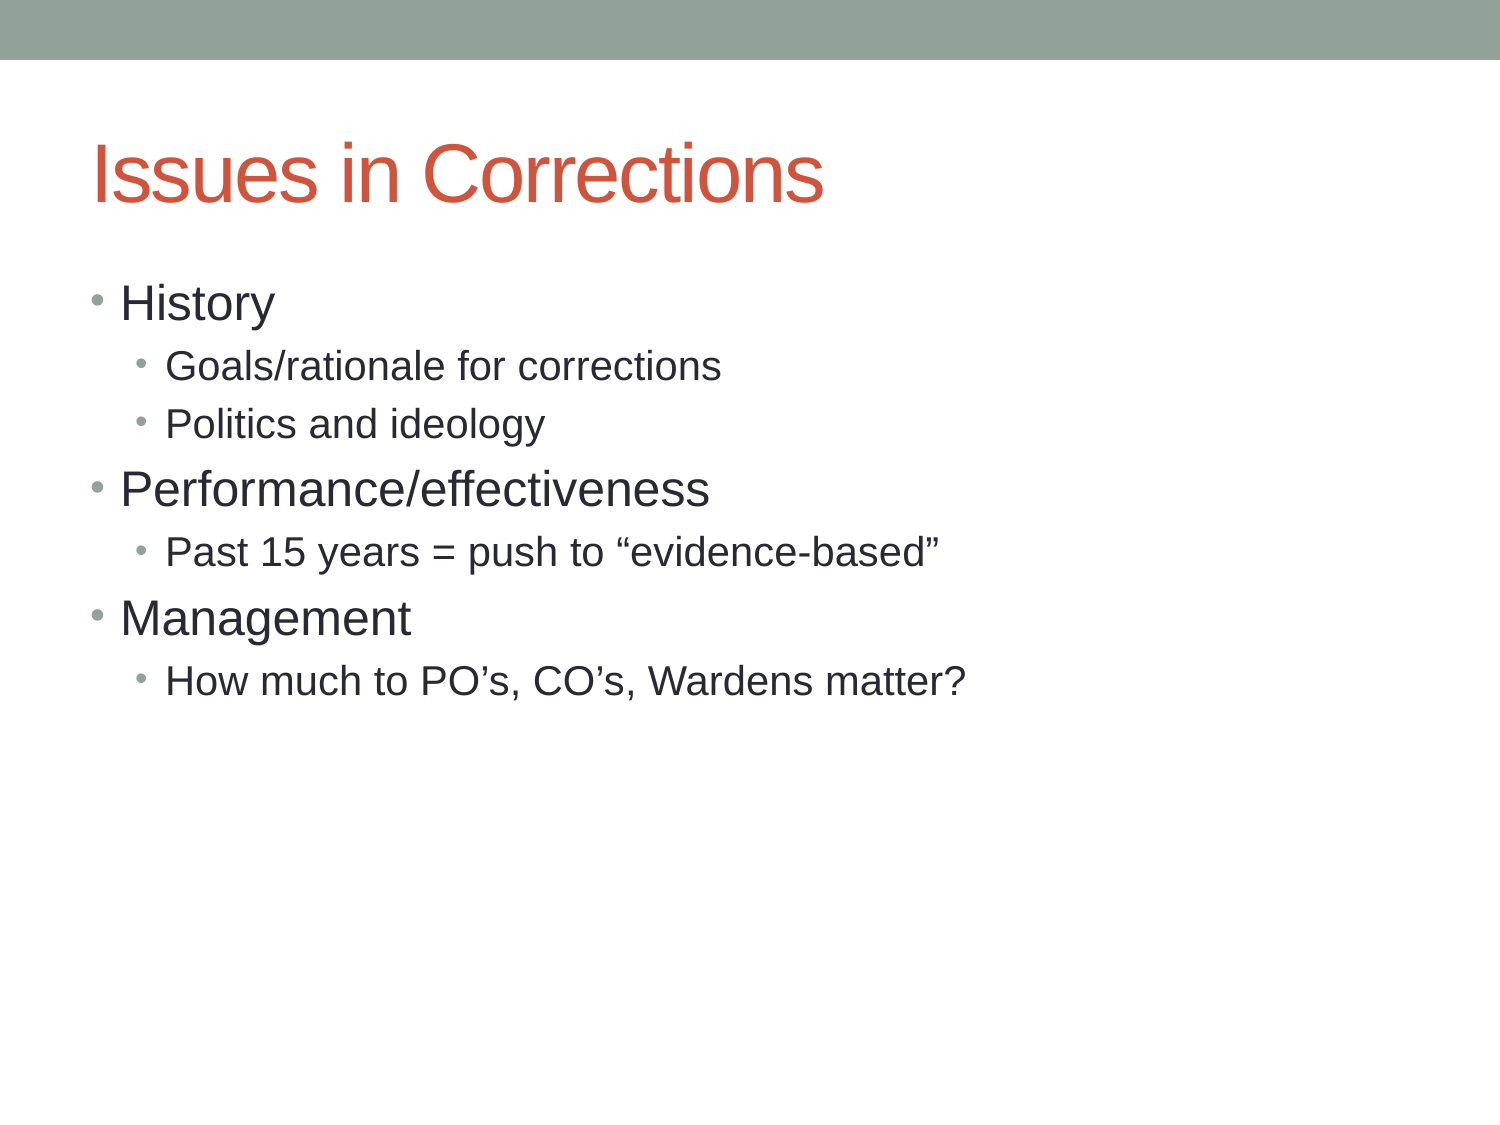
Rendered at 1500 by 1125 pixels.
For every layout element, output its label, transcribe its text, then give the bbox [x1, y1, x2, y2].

title Issues in Corrections [75, 87, 1425, 250]
list History Goals/rationale for corrections Politics and ideology Performance/effectiveness Past 15 years = push to “evidence-based” Management How much to PO’s, CO’s, Wardens matter? [75, 262, 1425, 1063]
